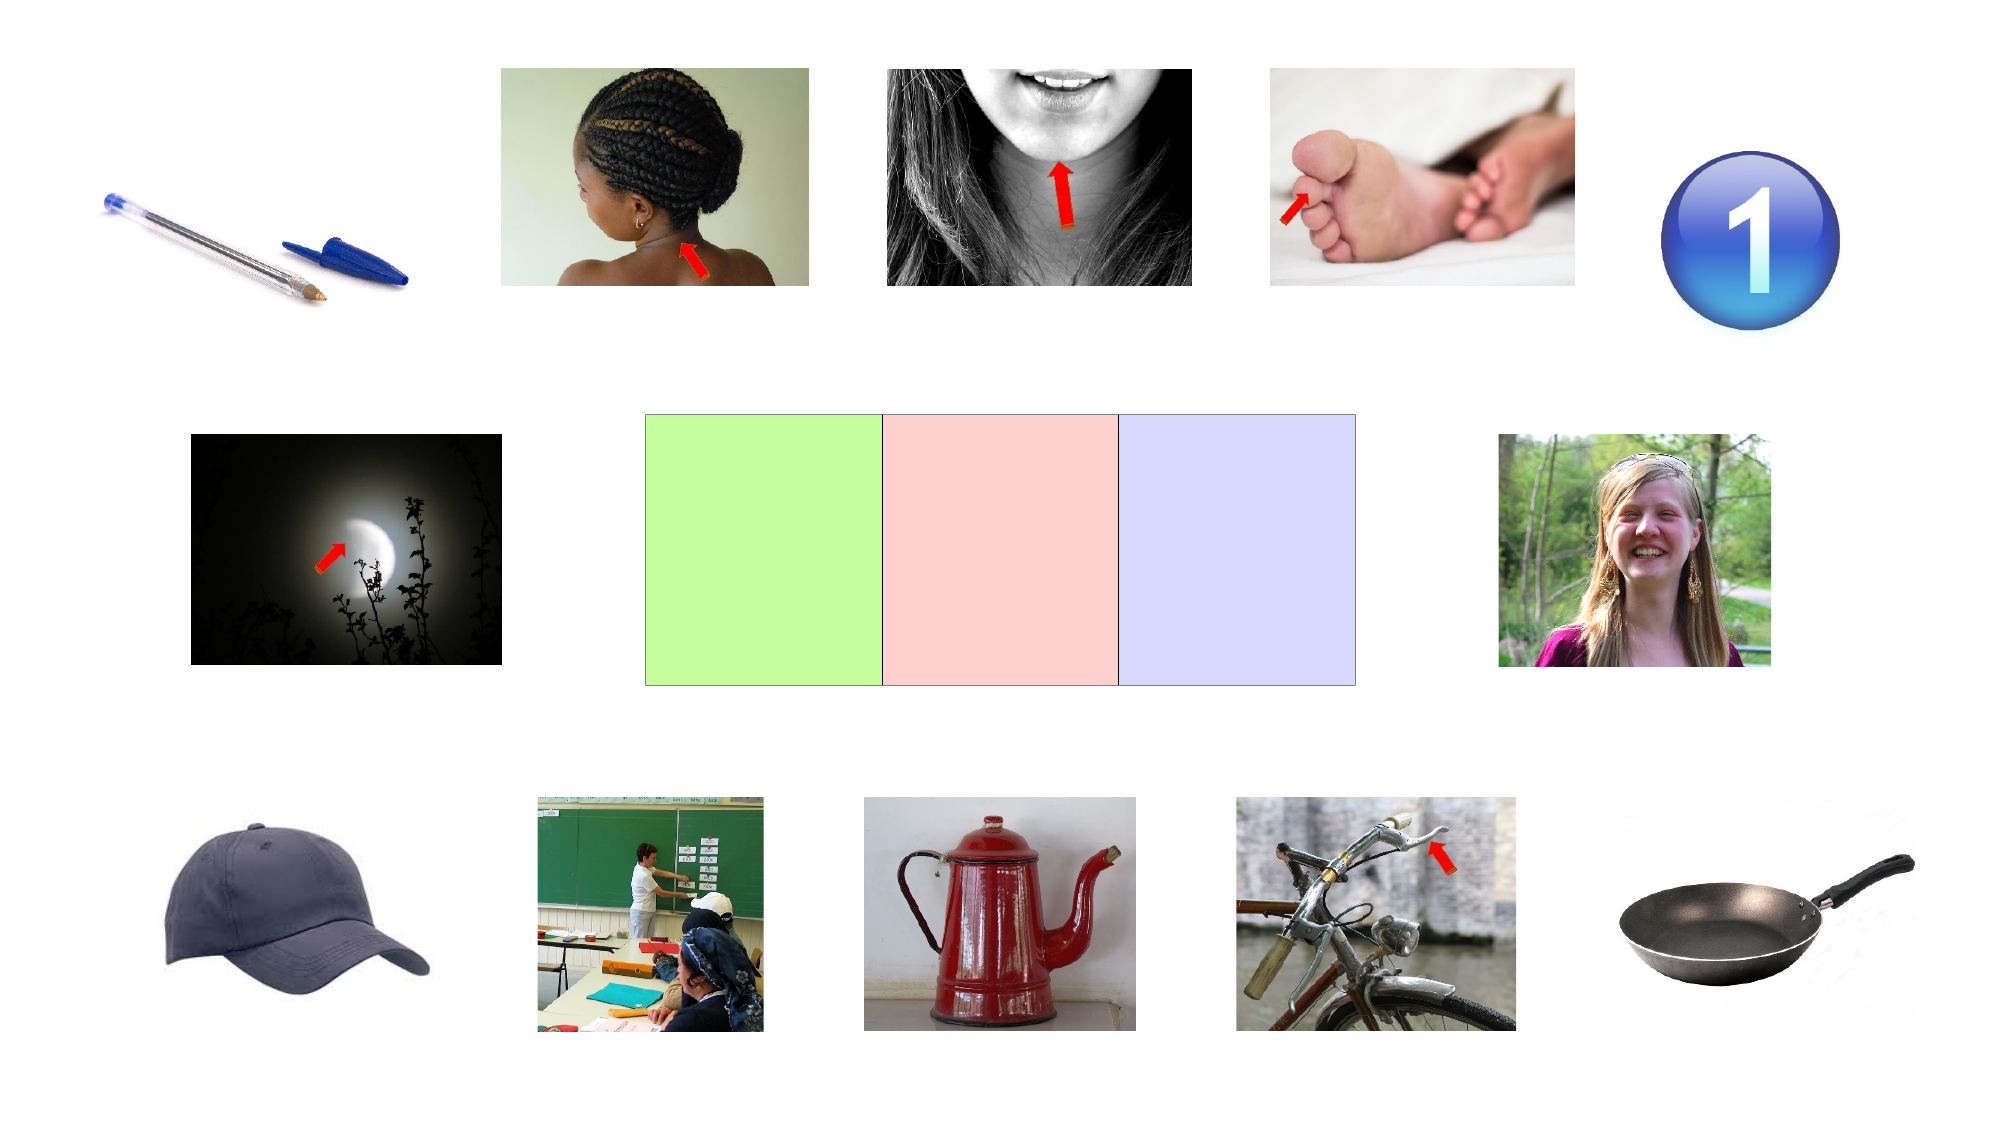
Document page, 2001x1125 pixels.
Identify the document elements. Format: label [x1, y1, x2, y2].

picture [1616, 797, 1917, 1019]
picture [1236, 797, 1517, 1032]
picture [155, 814, 436, 1015]
picture [1498, 434, 1772, 667]
picture [1653, 141, 1849, 337]
picture [501, 68, 809, 286]
picture [887, 68, 1192, 286]
picture [537, 797, 764, 1032]
picture [191, 434, 502, 665]
picture [640, 408, 1361, 691]
picture [864, 797, 1136, 1032]
picture [90, 144, 423, 357]
picture [1270, 68, 1575, 286]
